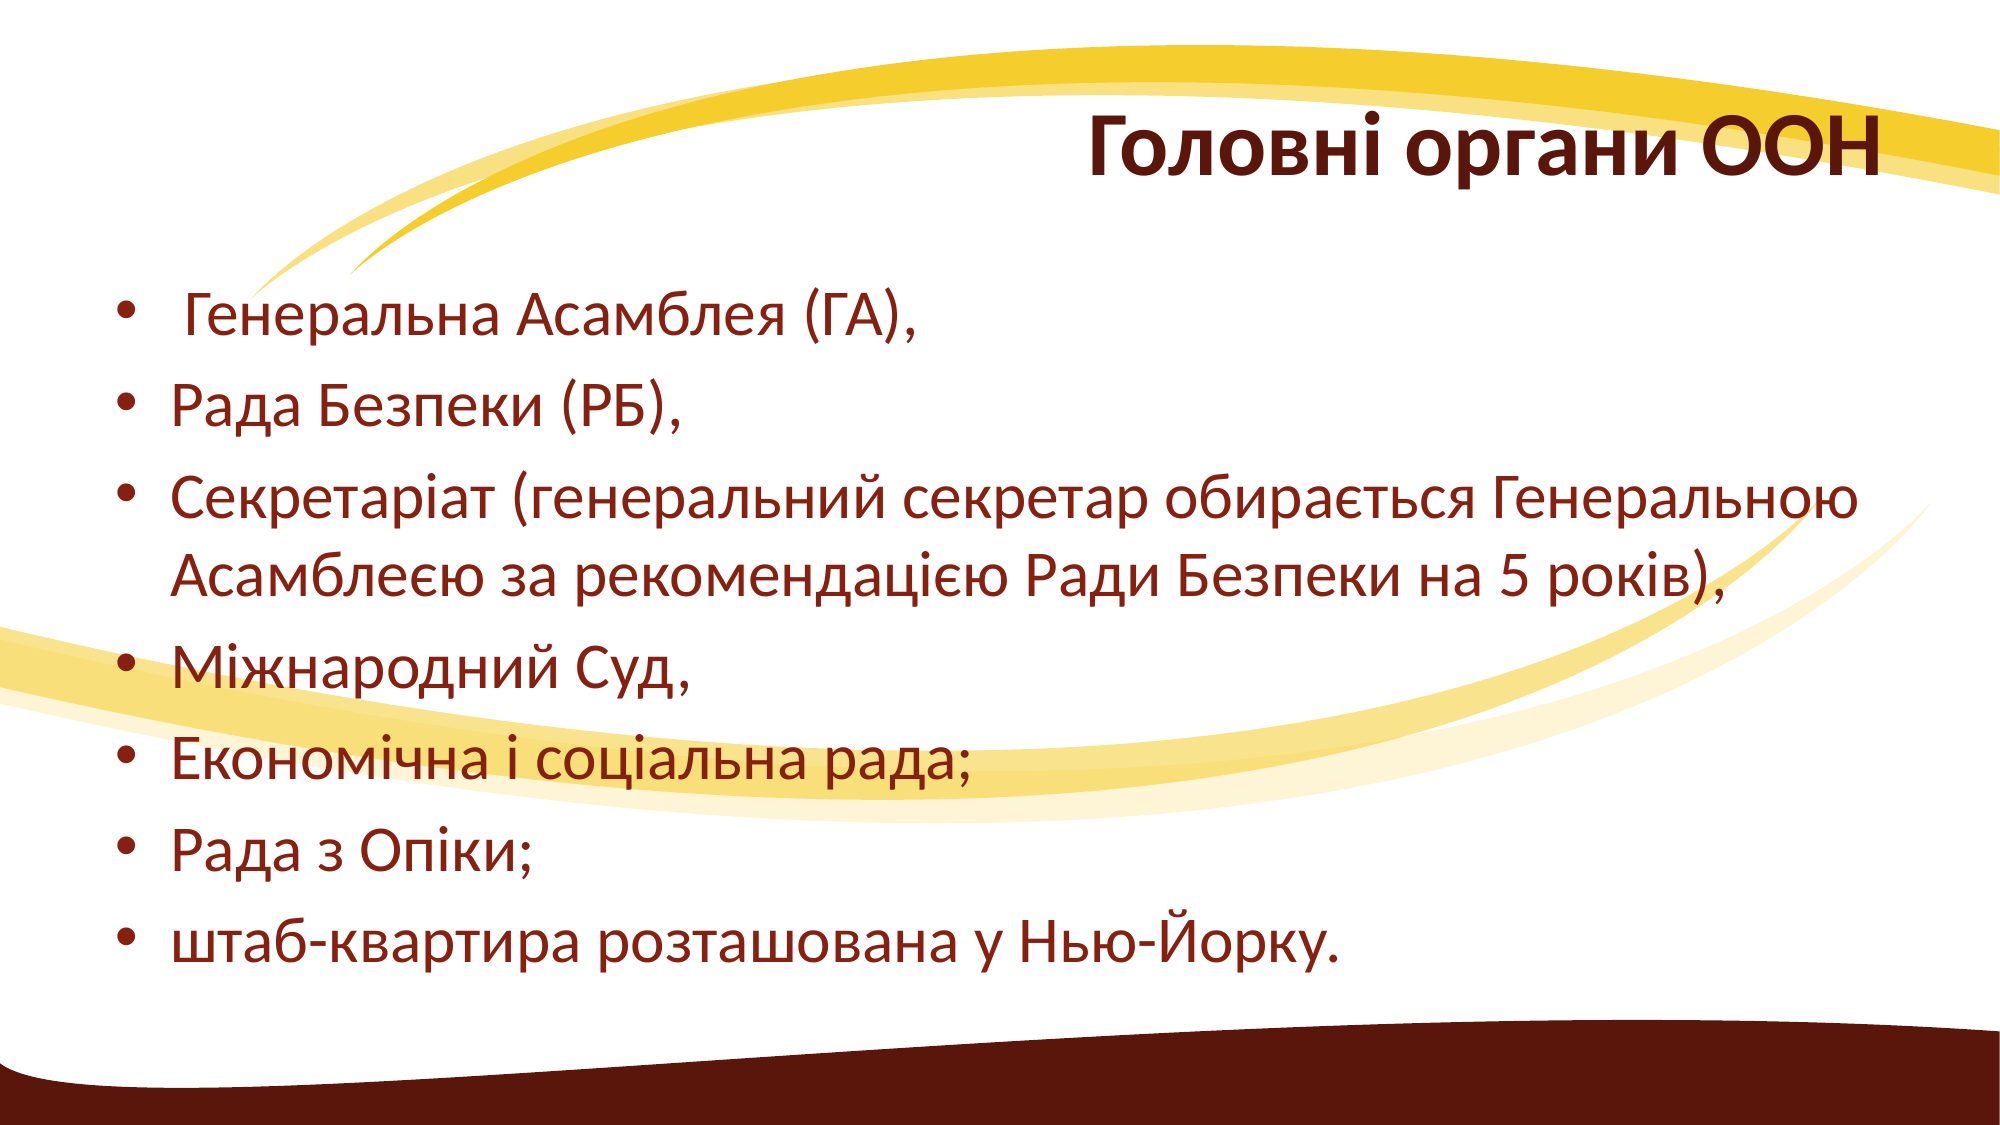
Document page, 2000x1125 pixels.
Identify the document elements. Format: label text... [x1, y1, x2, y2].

list Генеральна Асамблея (ГА), Рада Безпеки (РБ), Секретаріат (генеральний секретар обирається Генеральною Асамблеєю за рекомендацією Ради Безпеки на 5 років), Міжнародний Суд, Економічна і соціальна рада; Рада з Опіки; штаб-квартира розташована у Нью-Йорку. [99, 262, 1900, 1047]
title Головні органи ООН [99, 45, 1900, 233]
